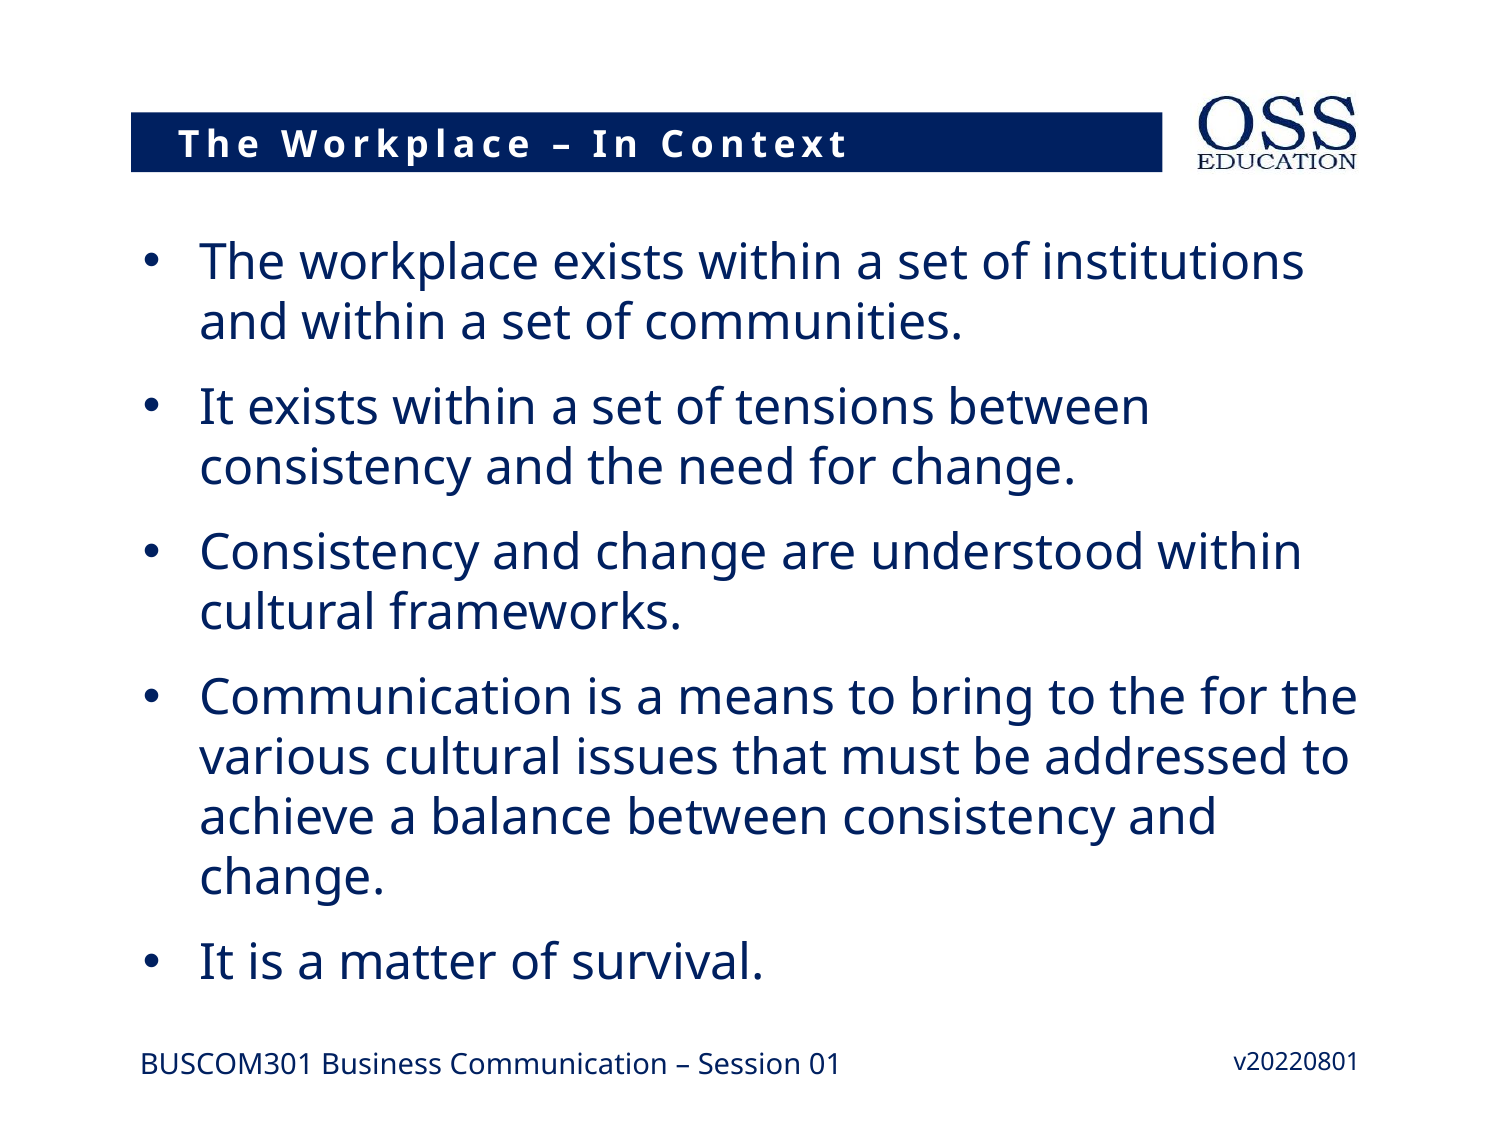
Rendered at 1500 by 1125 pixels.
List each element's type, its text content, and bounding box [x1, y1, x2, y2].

text_box v20220801 [950, 1037, 1375, 1083]
text_box The workplace exists within a set of institutions and within a set of communities. It exists within a set of tensions between consistency and the need for change. Consistency and change are understood within cultural frameworks. Communication is a means to bring to the for the various cultural issues that must be addressed to achieve a balance between consistency and change. It is a matter of survival. [128, 222, 1379, 1008]
picture [1190, 90, 1363, 175]
text_box BUSCOM301 Business Communication – Session 01 [124, 1037, 1163, 1088]
text_box The Workplace – In Context [131, 112, 1163, 173]
